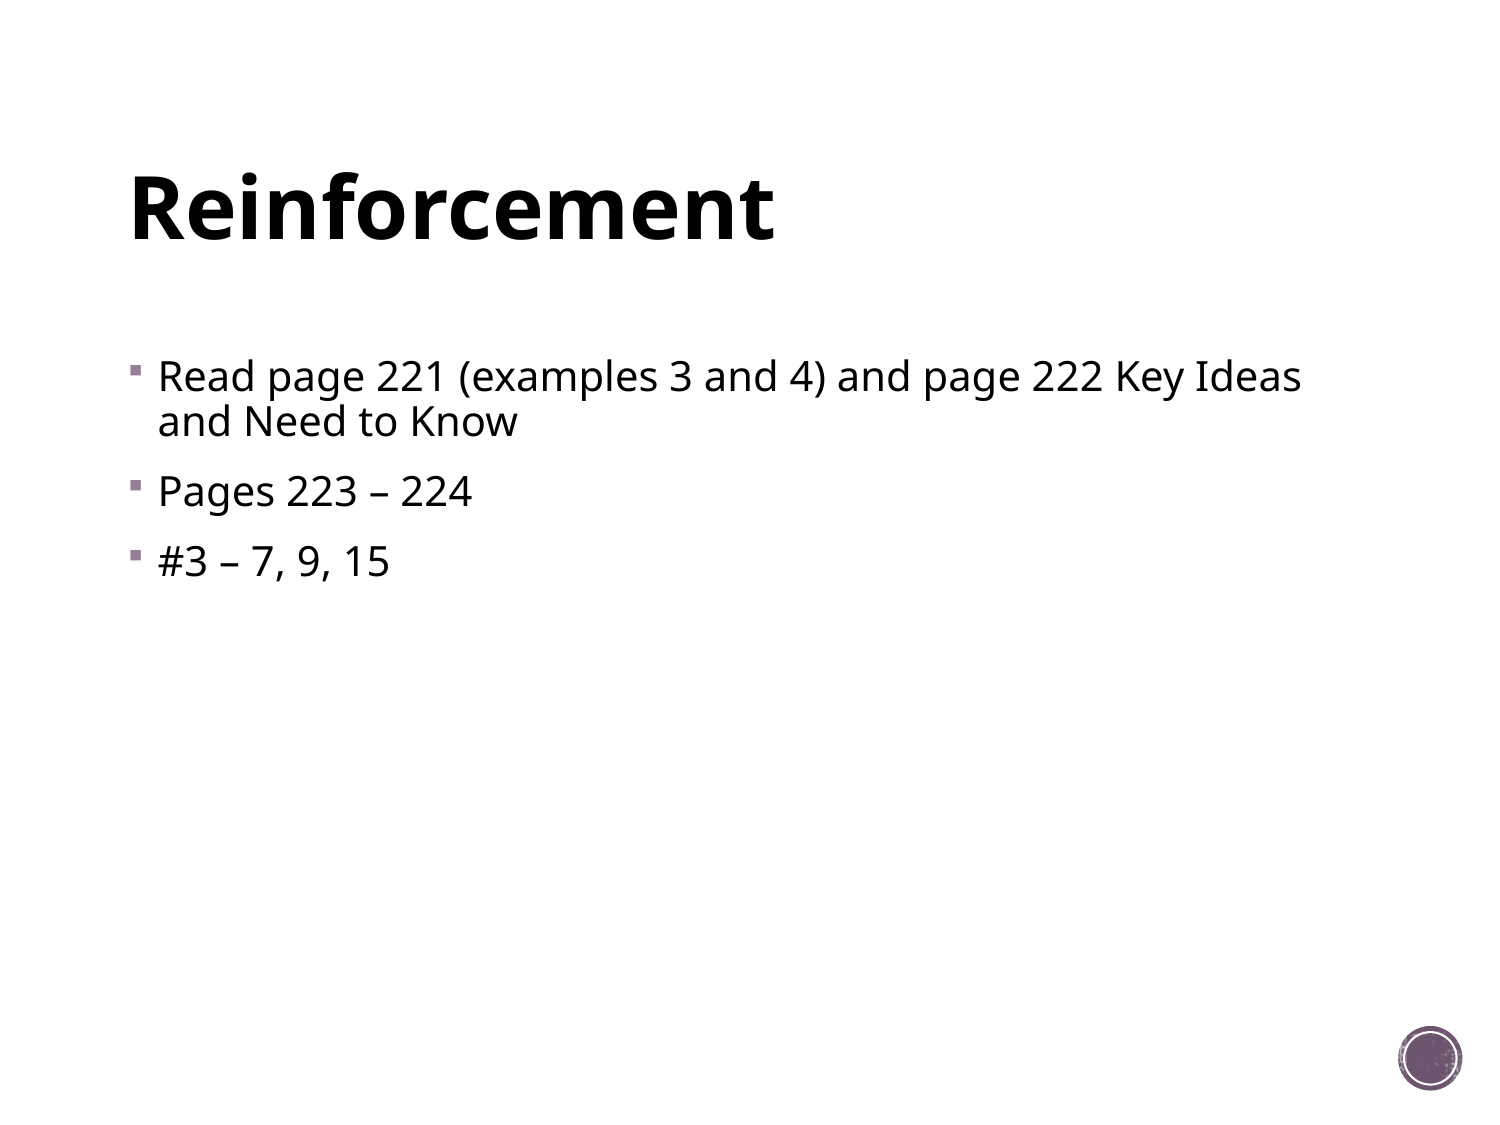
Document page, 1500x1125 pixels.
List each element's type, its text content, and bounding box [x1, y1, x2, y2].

list Read page 221 (examples 3 and 4) and page 222 Key Ideas and Need to Know Pages 223 – 224 #3 – 7, 9, 15 [112, 348, 1388, 1013]
title Reinforcement [112, 79, 1388, 344]
